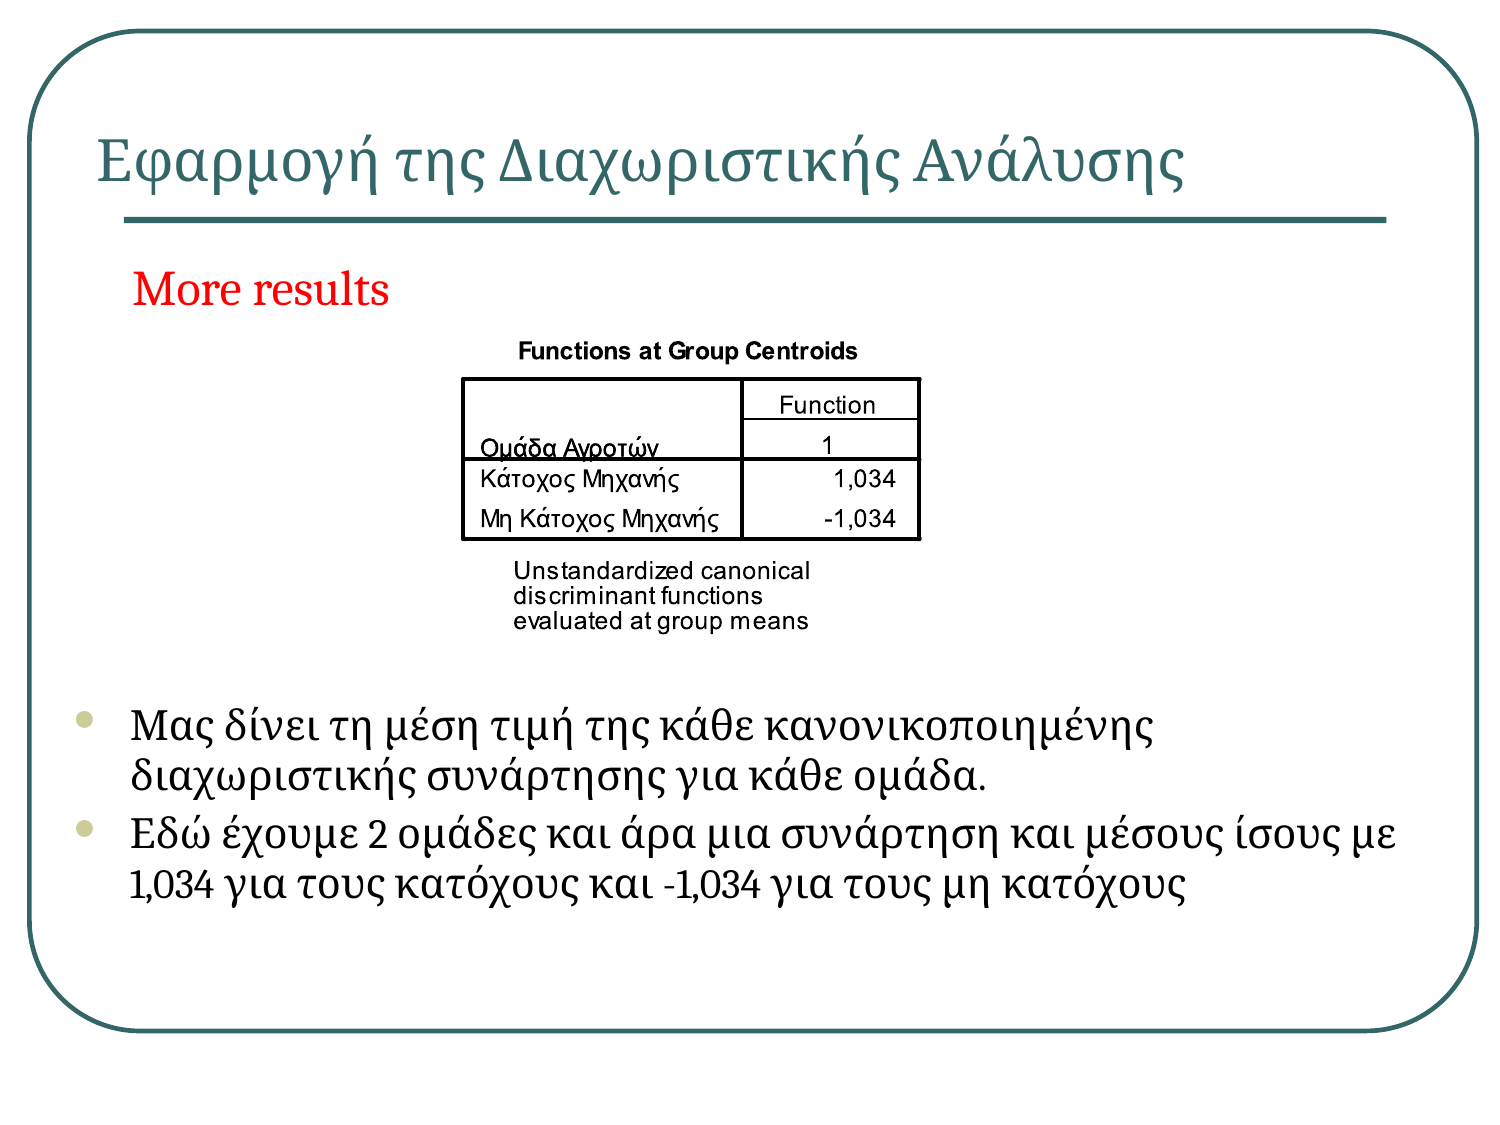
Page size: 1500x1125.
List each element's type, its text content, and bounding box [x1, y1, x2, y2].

picture [456, 327, 922, 640]
title More results [116, 198, 1245, 324]
list Μας δίνει τη μέση τιμή της κάθε κανονικοποιημένης διαχωριστικής συνάρτησης για κάθε ομάδα. Εδώ έχουμε 2 ομάδες και άρα μια συνάρτηση και μέσους ίσους με 1,034 για τους κατόχους και -1,034 για τους μη κατόχους [58, 691, 1428, 927]
text_box Εφαρμογή της Διαχωριστικής Ανάλυσης [81, 58, 1345, 201]
